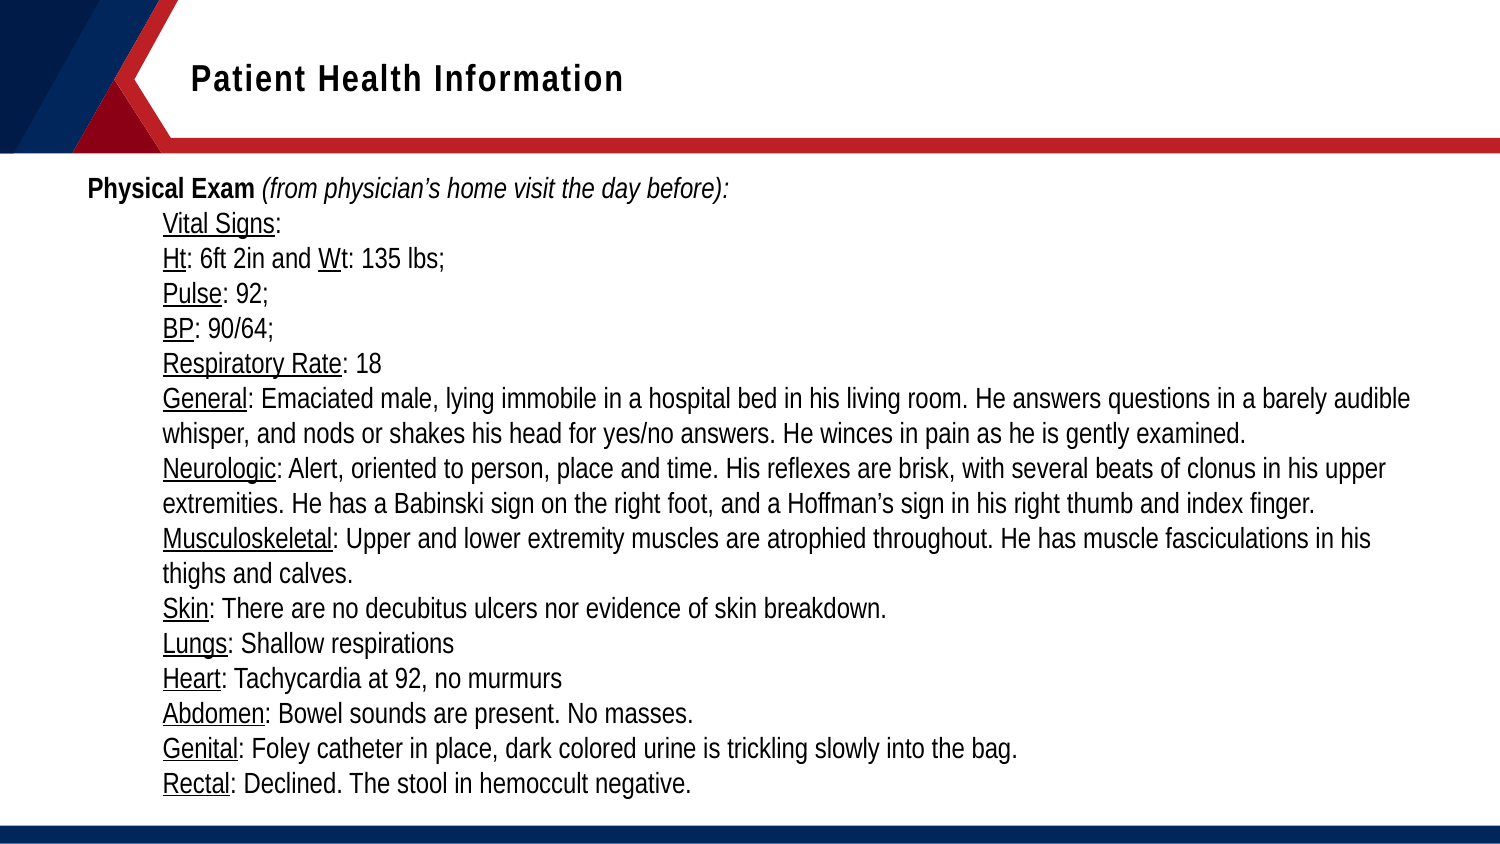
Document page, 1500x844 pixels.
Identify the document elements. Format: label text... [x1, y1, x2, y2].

text_box [1448, 825, 1500, 844]
text_box [0, 825, 72, 844]
text_box Physical Exam (from physician’s home visit the day before): Vital Signs: Ht: 6ft 2in and Wt: 135 lbs; Pulse: 92; BP: 90/64; Respiratory Rate: 18 General: Emaciated male, lying immobile in a hospital bed in his living room. He answers questions in a barely audible whisper, and nods or shakes his head for yes/no answers. He winces in pain as he is gently examined. Neurologic: Alert, oriented to person, place and time. His reflexes are brisk, with several beats of clonus in his upper extremities. He has a Babinski sign on the right foot, and a Hoffman’s sign in his right thumb and index finger. Musculoskeletal: Upper and lower extremity muscles are atrophied throughout. He has muscle fasciculations in his thighs and calves. Skin: There are no decubitus ulcers nor evidence of skin breakdown. Lungs: Shallow respirations Heart: Tachycardia at 92, no murmurs Abdomen: Bowel sounds are present. No masses. Genital: Foley catheter in place, dark colored urine is trickling slowly into the bag. Rectal: Declined. The stool in hemoccult negative. [72, 163, 1448, 844]
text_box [0, 0, 1500, 154]
